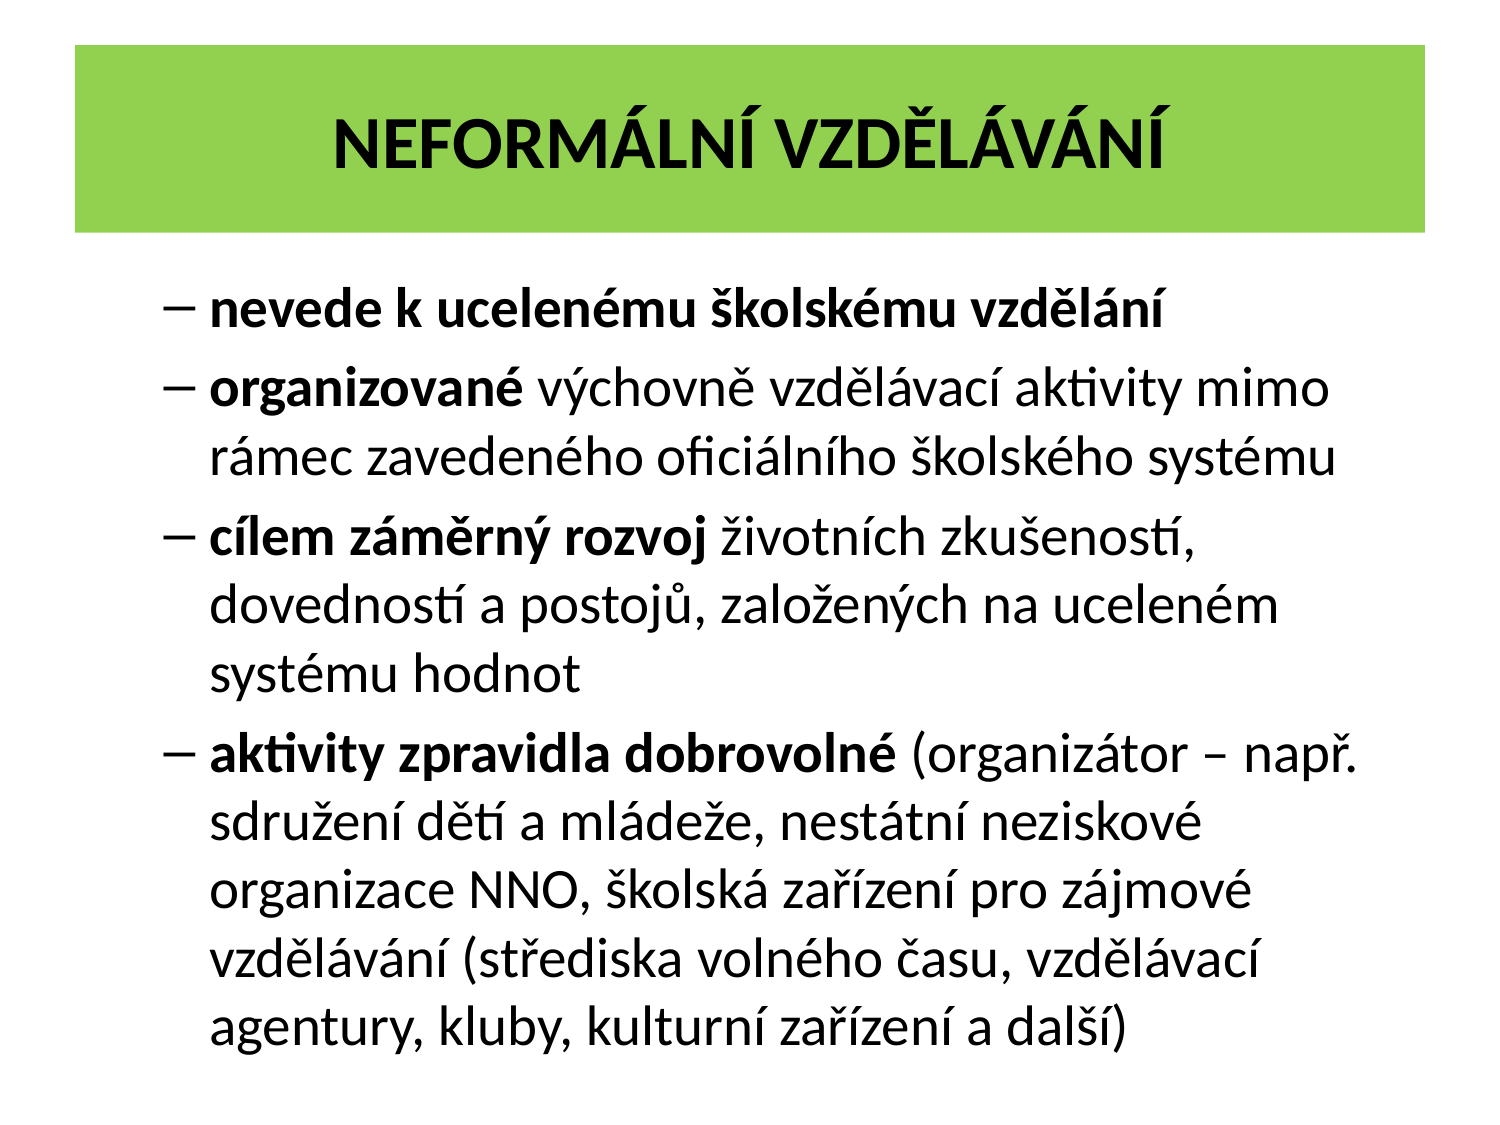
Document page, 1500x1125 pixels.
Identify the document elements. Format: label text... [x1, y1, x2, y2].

list nevede k ucelenému školskému vzdělání organizované výchovně vzdělávací aktivity mimo rámec zavedeného oficiálního školského systému cílem záměrný rozvoj životních zkušeností, dovedností a postojů, založených na uceleném systému hodnot aktivity zpravidla dobrovolné (organizátor – např. sdružení dětí a mládeže, nestátní neziskové organizace NNO, školská zařízení pro zájmové vzdělávání (střediska volného času, vzdělávací agentury, kluby, kulturní zařízení a další) [75, 262, 1425, 1071]
title Neformální vzdělávání [75, 45, 1425, 233]
